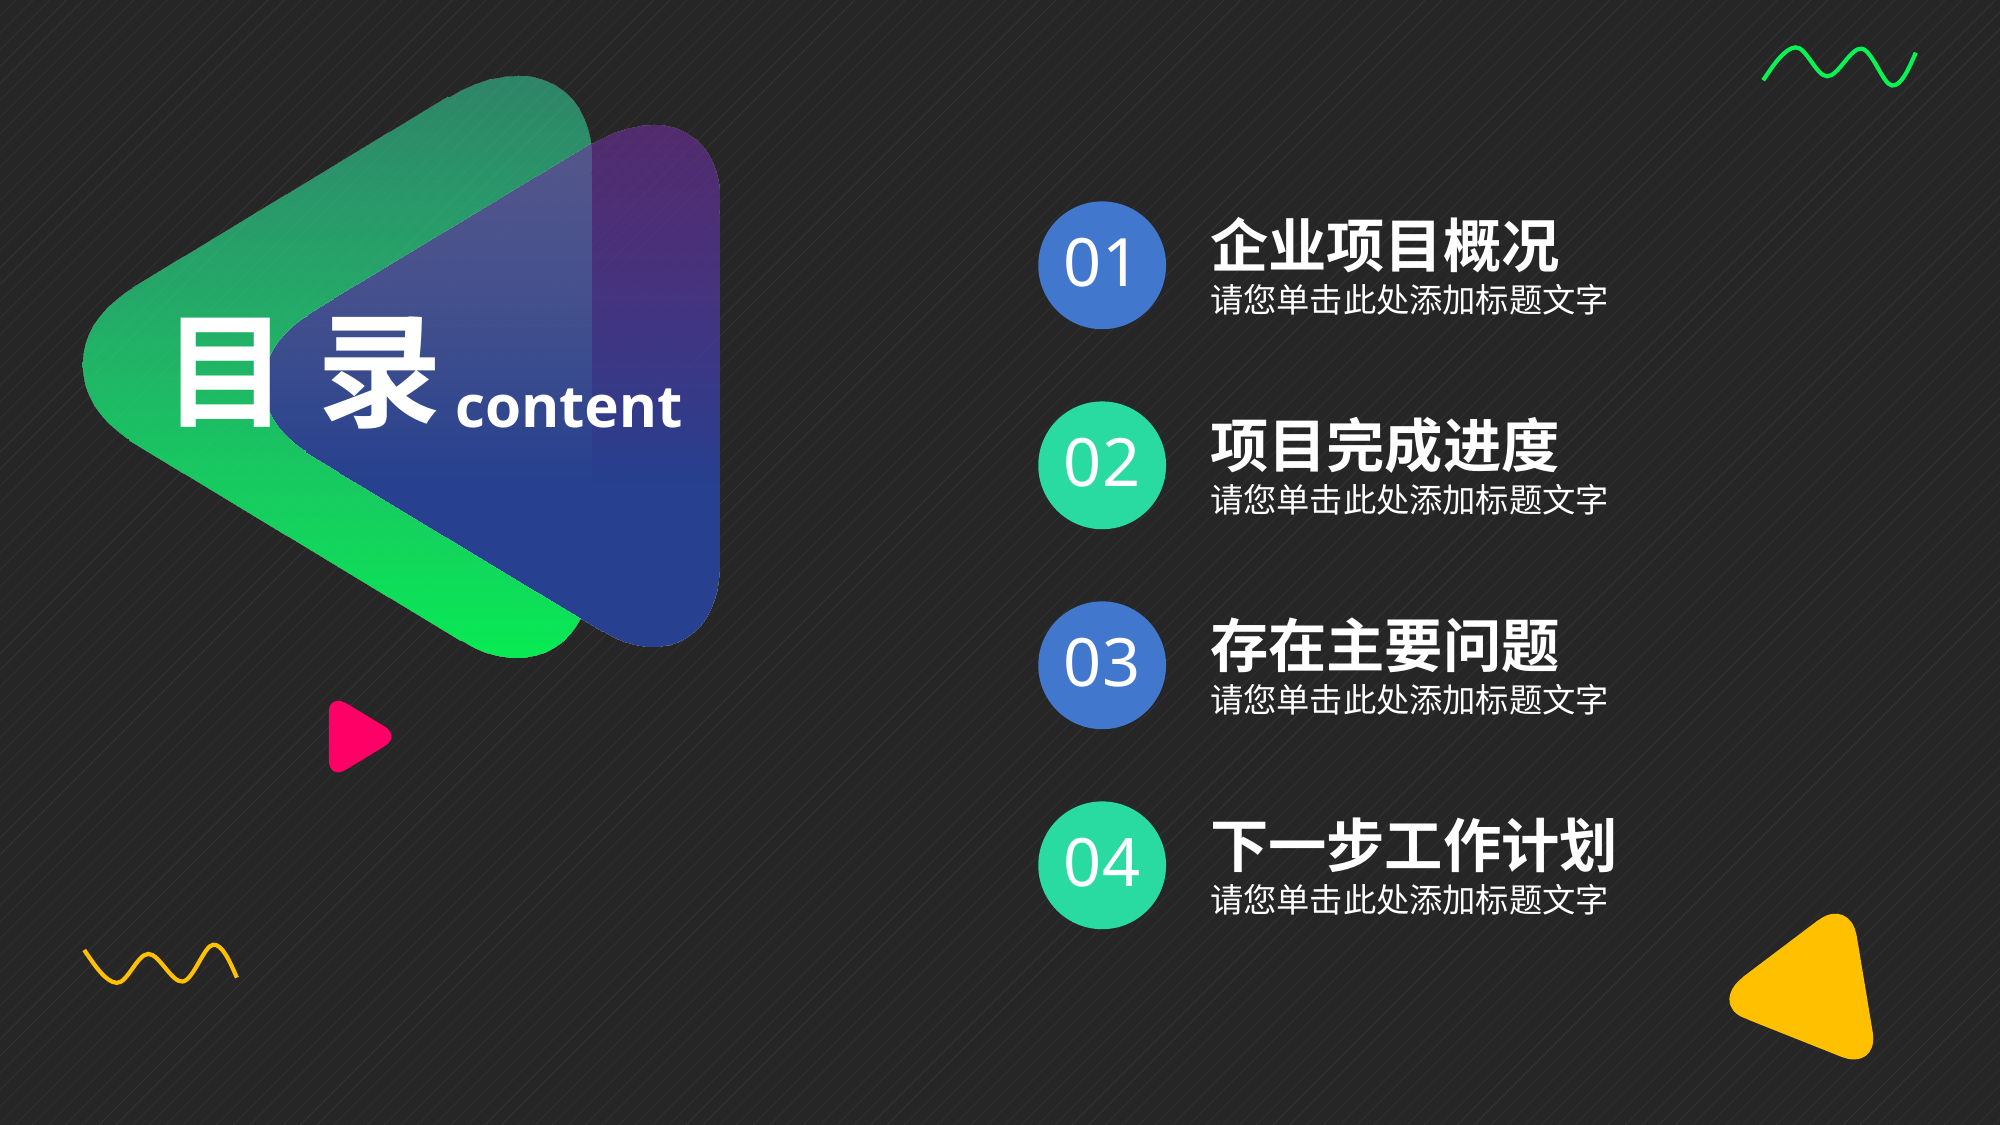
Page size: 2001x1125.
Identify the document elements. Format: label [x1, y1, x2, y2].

text_box [328, 700, 392, 773]
text_box [1033, 801, 1637, 930]
text_box [83, 943, 238, 984]
text_box [1762, 46, 1917, 87]
text_box [1033, 601, 1637, 730]
text_box [82, 75, 719, 658]
text_box [1033, 201, 1637, 330]
text_box [1033, 401, 1637, 530]
text_box [1729, 913, 1874, 1060]
